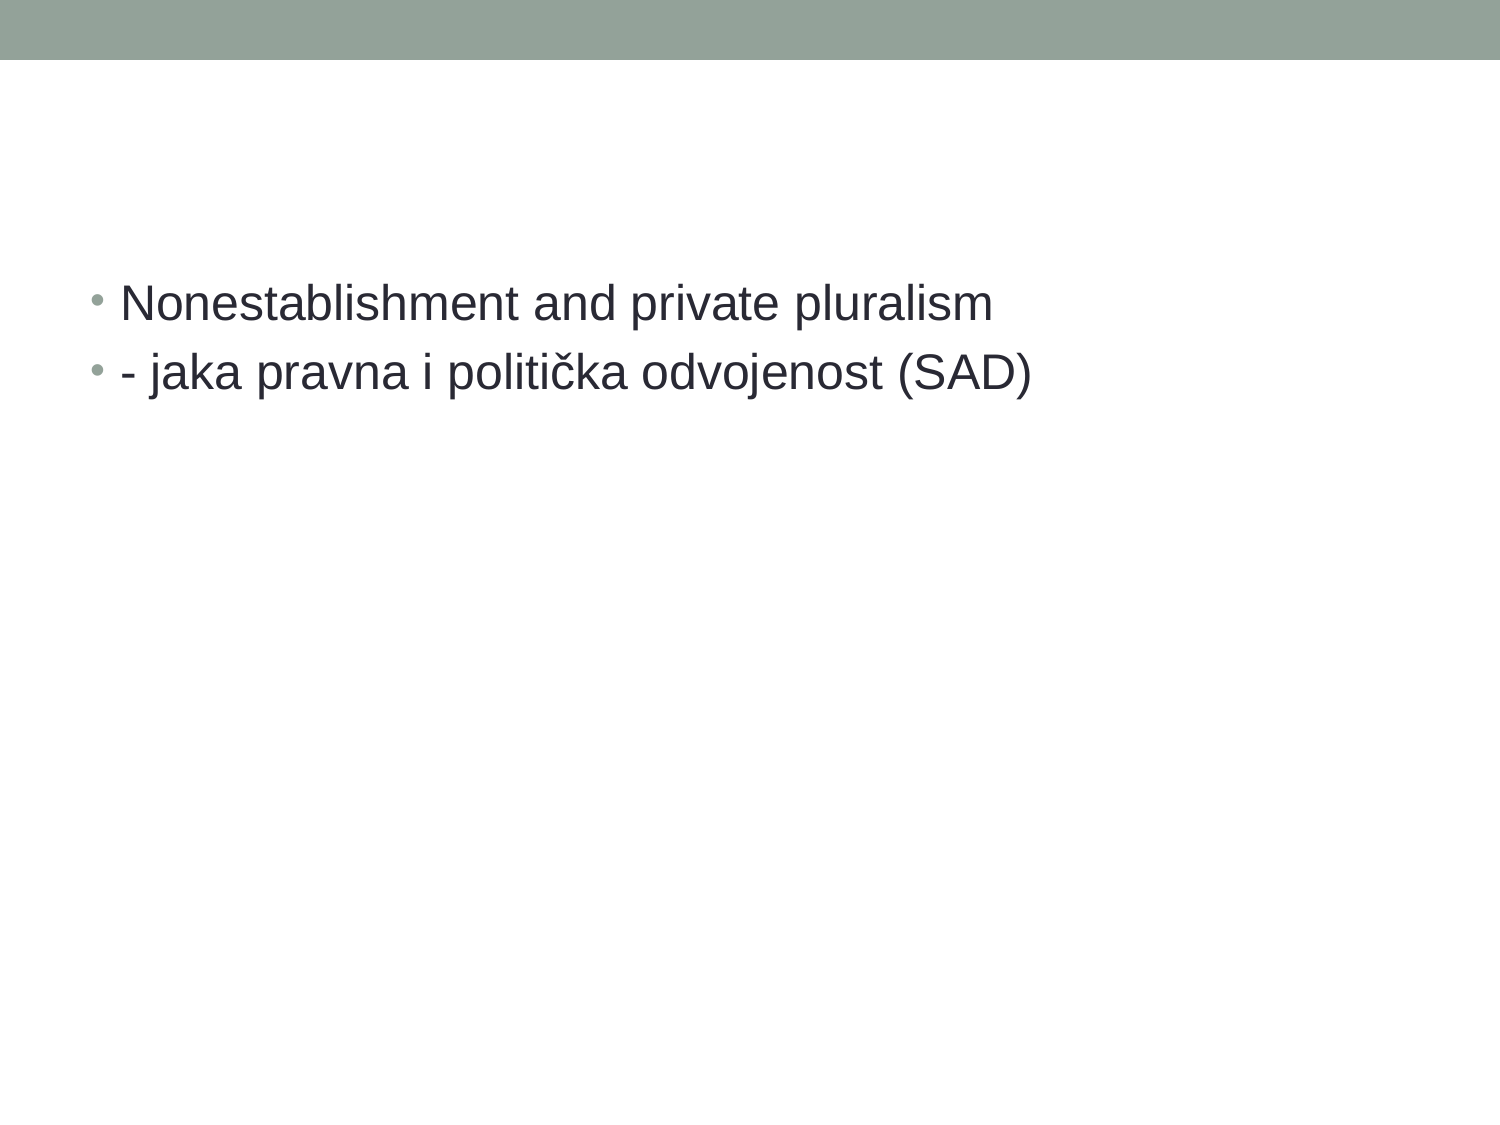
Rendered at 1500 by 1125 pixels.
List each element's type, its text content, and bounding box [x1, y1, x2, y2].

list Nonestablishment and private pluralism - jaka pravna i politička odvojenost (SAD) [75, 262, 1425, 1063]
